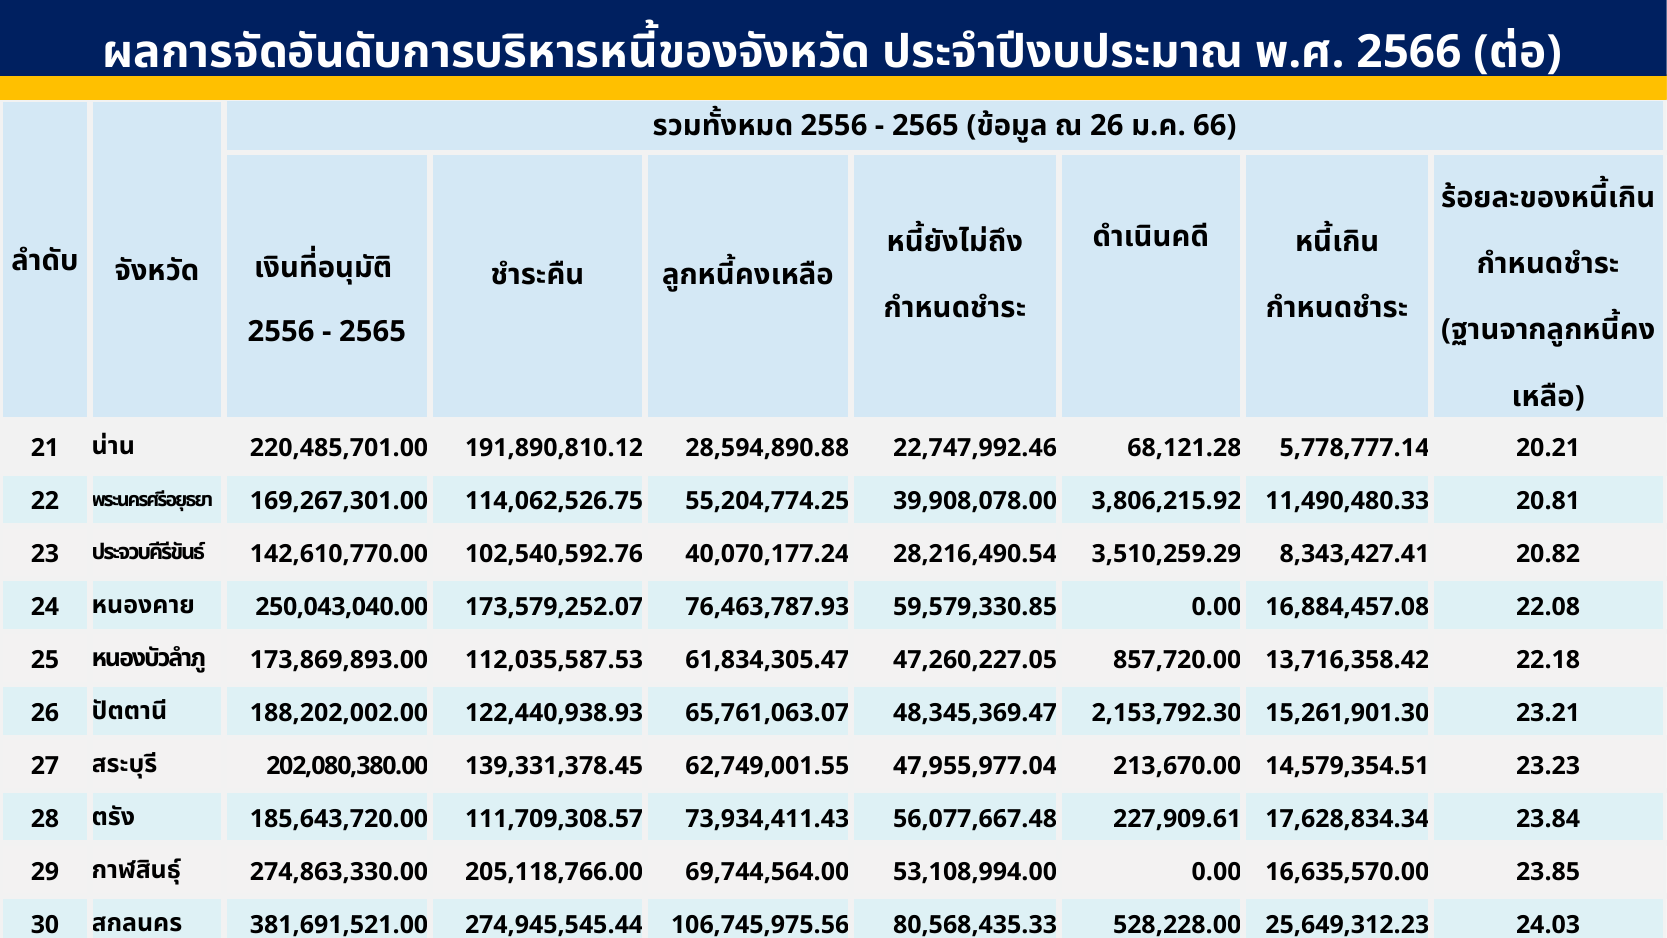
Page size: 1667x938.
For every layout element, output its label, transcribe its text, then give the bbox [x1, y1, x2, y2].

table_cell 188,202,002.00 [227, 687, 427, 735]
table_cell ดำเนินคดี [1062, 155, 1240, 417]
table_cell 191,890,810.12 [433, 423, 642, 470]
table_cell 20.81 [1434, 476, 1663, 523]
table_cell 22 [3, 476, 87, 523]
table_cell 53,108,994.00 [854, 846, 1056, 893]
table_cell 2,153,792.30 [1062, 687, 1240, 735]
table_cell 22,747,992.46 [854, 423, 1056, 470]
table_cell 61,834,305.47 [648, 634, 848, 682]
table_cell กาฬสินธุ์ [93, 846, 221, 893]
table_cell 3,510,259.29 [1062, 529, 1240, 576]
table_cell 0.00 [1062, 846, 1240, 893]
table_cell 23.21 [1434, 687, 1663, 735]
table_cell 20.82 [1434, 529, 1663, 576]
table_cell ปัตตานี [93, 687, 221, 735]
table_cell ร้อยละของหนี้เกิน กำหนดชำระ (ฐานจากลูกหนี้คงเหลือ) [1434, 155, 1663, 417]
table_cell 30 [3, 899, 87, 938]
table_cell 122,440,938.93 [433, 687, 642, 735]
table_cell 16,884,457.08 [1246, 581, 1428, 629]
table_cell 114,062,526.75 [433, 476, 642, 523]
table_cell 169,267,301.00 [227, 476, 427, 523]
table_cell หนองคาย [93, 581, 221, 629]
table_cell หนองบัวลำภู [93, 634, 221, 682]
table_cell 47,955,977.04 [854, 740, 1056, 788]
table_cell 25 [3, 634, 87, 682]
table_cell 65,761,063.07 [648, 687, 848, 735]
table_cell 47,260,227.05 [854, 634, 1056, 682]
table_cell 112,035,587.53 [433, 634, 642, 682]
table_cell 28,216,490.54 [854, 529, 1056, 576]
table_cell 106,745,975.56 [648, 899, 848, 938]
table_header รวมทั้งหมด 2556 - 2565 (ข้อมูล ณ 26 ม.ค. 66) [227, 101, 1663, 150]
table_cell 76,463,787.93 [648, 581, 848, 629]
table_cell สกลนคร [93, 899, 221, 938]
table_cell 59,579,330.85 [854, 581, 1056, 629]
text_box [0, 76, 1667, 100]
table_cell 173,579,252.07 [433, 581, 642, 629]
table_cell 13,716,358.42 [1246, 634, 1428, 682]
table_cell หนี้ยังไม่ถึง กำหนดชำระ [854, 155, 1056, 417]
table_cell 21 [3, 423, 87, 470]
table_cell พระนครศรีอยุธยา [93, 476, 221, 523]
table_cell 16,635,570.00 [1246, 846, 1428, 893]
table_cell 22.08 [1434, 581, 1663, 629]
table_cell 381,691,521.00 [227, 899, 427, 938]
table_cell 25,649,312.23 [1246, 899, 1428, 938]
table_cell 55,204,774.25 [648, 476, 848, 523]
table_cell 48,345,369.47 [854, 687, 1056, 735]
table_cell 202,080,380.00 [227, 740, 427, 788]
table_cell 27 [3, 740, 87, 788]
table_cell 23.85 [1434, 846, 1663, 893]
table_cell 250,043,040.00 [227, 581, 427, 629]
table_cell 23.84 [1434, 793, 1663, 840]
table_cell สระบุรี [93, 740, 221, 788]
table_cell 29 [3, 846, 87, 893]
table_cell 40,070,177.24 [648, 529, 848, 576]
table_cell 274,863,330.00 [227, 846, 427, 893]
table_cell 15,261,901.30 [1246, 687, 1428, 735]
table_cell 185,643,720.00 [227, 793, 427, 840]
table_cell 14,579,354.51 [1246, 740, 1428, 788]
table_cell 24.03 [1434, 899, 1663, 938]
table_cell 17,628,834.34 [1246, 793, 1428, 840]
table_cell ลูกหนี้คงเหลือ [648, 155, 848, 417]
table_cell 205,118,766.00 [433, 846, 642, 893]
table_cell 111,709,308.57 [433, 793, 642, 840]
table_cell น่าน [93, 423, 221, 470]
table_cell เงินที่อนุมัติ 2556 - 2565 [227, 155, 427, 417]
table_cell ประจวบคีรีขันธ์ [93, 529, 221, 576]
table_cell 213,670.00 [1062, 740, 1240, 788]
table_cell ชำระคืน [433, 155, 642, 417]
table_header ลำดับ [3, 102, 87, 417]
table_cell 102,540,592.76 [433, 529, 642, 576]
table_cell 173,869,893.00 [227, 634, 427, 682]
table_cell 80,568,435.33 [854, 899, 1056, 938]
table_cell 142,610,770.00 [227, 529, 427, 576]
table_cell 23.23 [1434, 740, 1663, 788]
table_cell 69,744,564.00 [648, 846, 848, 893]
table_cell 28 [3, 793, 87, 840]
table_cell 28,594,890.88 [648, 423, 848, 470]
table_cell หนี้เกิน กำหนดชำระ [1246, 155, 1428, 417]
table_cell 274,945,545.44 [433, 899, 642, 938]
table_cell 0.00 [1062, 581, 1240, 629]
table_cell 220,485,701.00 [227, 423, 427, 470]
table_cell 5,778,777.14 [1246, 423, 1428, 470]
table_header จังหวัด [93, 102, 221, 417]
table_cell 22.18 [1434, 634, 1663, 682]
table_cell ตรัง [93, 793, 221, 840]
table_cell 68,121.28 [1062, 423, 1240, 470]
table_cell 11,490,480.33 [1246, 476, 1428, 523]
table_cell 39,908,078.00 [854, 476, 1056, 523]
table_cell 3,806,215.92 [1062, 476, 1240, 523]
table_cell 24 [3, 581, 87, 629]
table_cell 139,331,378.45 [433, 740, 642, 788]
table_cell 26 [3, 687, 87, 735]
text_box ผลการจัดอันดับการบริหารหนี้ของจังหวัด ประจำปีงบประมาณ พ.ศ. 2566 (ต่อ) [0, 0, 1667, 76]
table_cell 528,228.00 [1062, 899, 1240, 938]
table_cell 73,934,411.43 [648, 793, 848, 840]
table_cell 8,343,427.41 [1246, 529, 1428, 576]
table_cell 23 [3, 529, 87, 576]
table_cell 20.21 [1434, 423, 1663, 470]
table_cell 62,749,001.55 [648, 740, 848, 788]
table_cell 857,720.00 [1062, 634, 1240, 682]
table_cell 56,077,667.48 [854, 793, 1056, 840]
table_cell 227,909.61 [1062, 793, 1240, 840]
